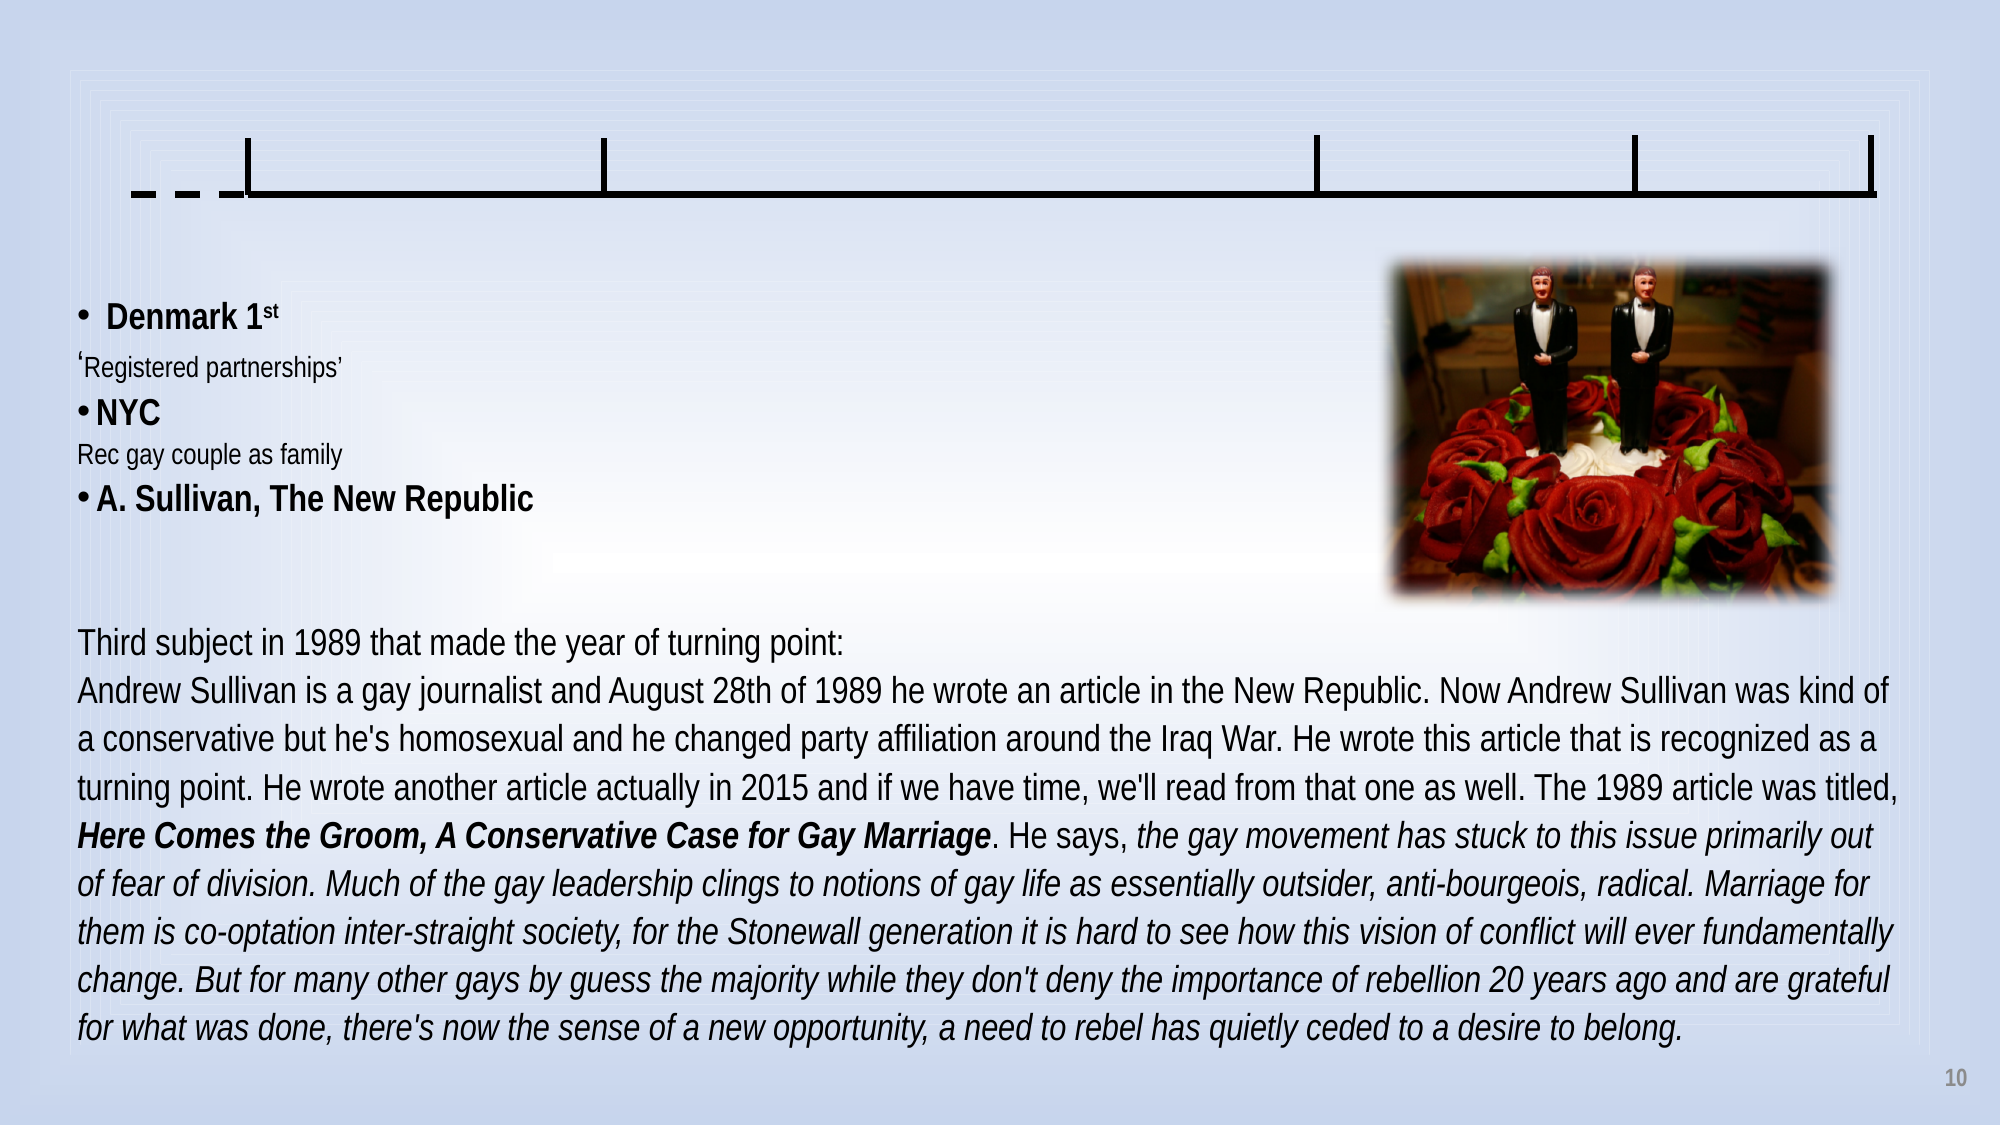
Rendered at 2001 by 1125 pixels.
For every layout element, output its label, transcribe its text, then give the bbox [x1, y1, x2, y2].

text_box Third subject in 1989 that made the year of turning point: Andrew Sullivan is a gay journalist and August 28th of 1989 he wrote an article in the New Republic. Now Andrew Sullivan was kind of a conservative but he's homosexual and he changed party affiliation around the Iraq War. He wrote this article that is recognized as a turning point. He wrote another article actually in 2015 and if we have time, we'll read from that one as well. The 1989 article was titled, Here Comes the Groom, A Conservative Case for Gay Marriage. He says, the gay movement has stuck to this issue primarily out of fear of division. Much of the gay leadership clings to notions of gay life as essentially outsider, anti-bourgeois, radical. Marriage for them is co-optation inter-straight society, for the Stonewall generation it is hard to see how this vision of conflict will ever fundamentally change. But for many other gays by guess the majority while they don't deny the importance of rebellion 20 years ago and are grateful for what was done, there's now the sense of a new opportunity, a need to rebel has quietly ceded to a desire to belong. [62, 607, 1917, 1056]
text_box Denmark 1st ‘Registered partnerships’ NYC Rec gay couple as family A. Sullivan, The New Republic [62, 281, 621, 607]
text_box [247, 134, 1878, 195]
slide_number 10 [1532, 1046, 1983, 1107]
picture [1375, 247, 1847, 612]
